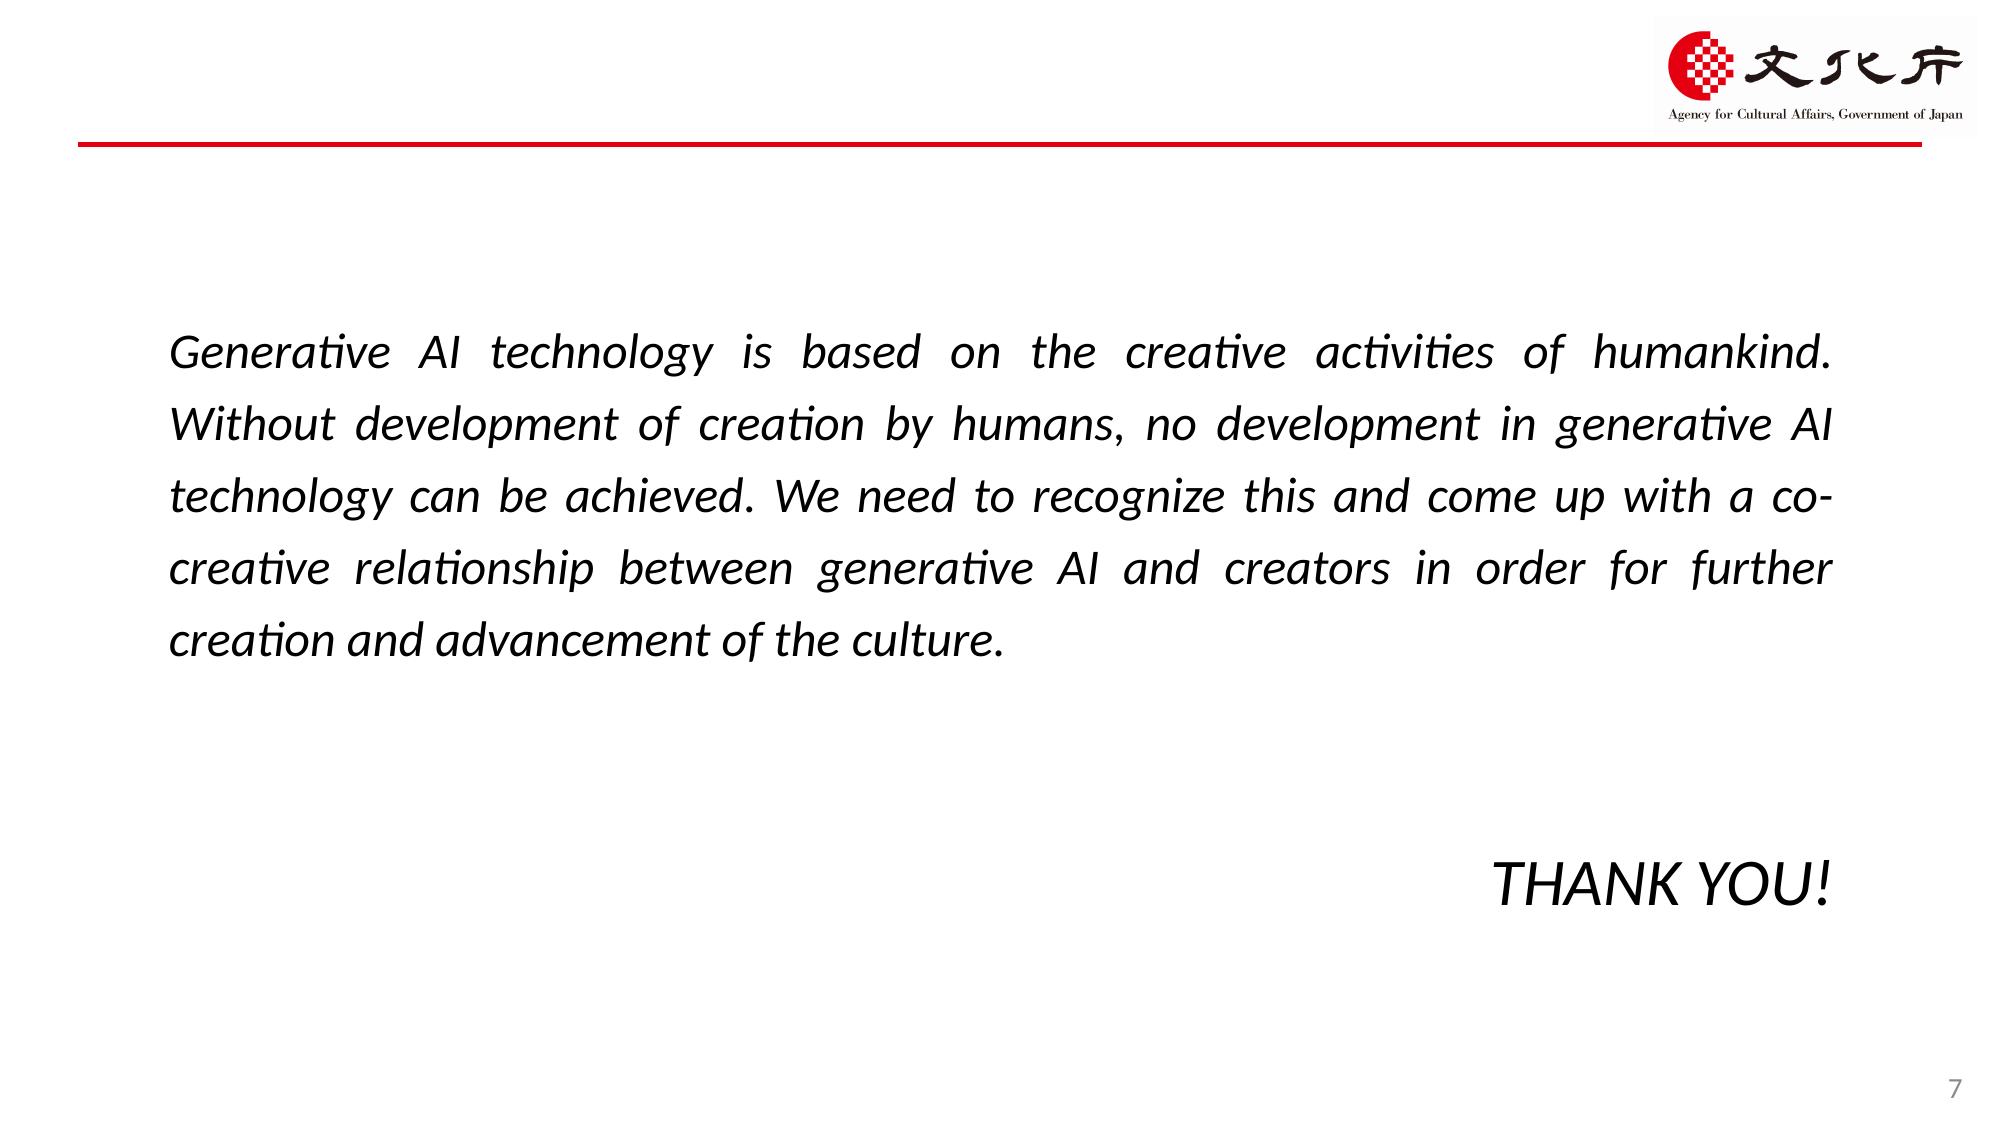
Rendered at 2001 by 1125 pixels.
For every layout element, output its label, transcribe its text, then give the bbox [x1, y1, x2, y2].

picture [1653, 16, 1978, 138]
text_box 7 [1881, 1064, 1978, 1109]
text_box Generative AI technology is based on the creative activities of humankind. Without development of creation by humans, no development in generative AI technology can be achieved. We need to recognize this and come up with a co-creative relationship between generative AI and creators in order for further creation and advancement of the culture. THANK YOU! [154, 197, 1850, 926]
